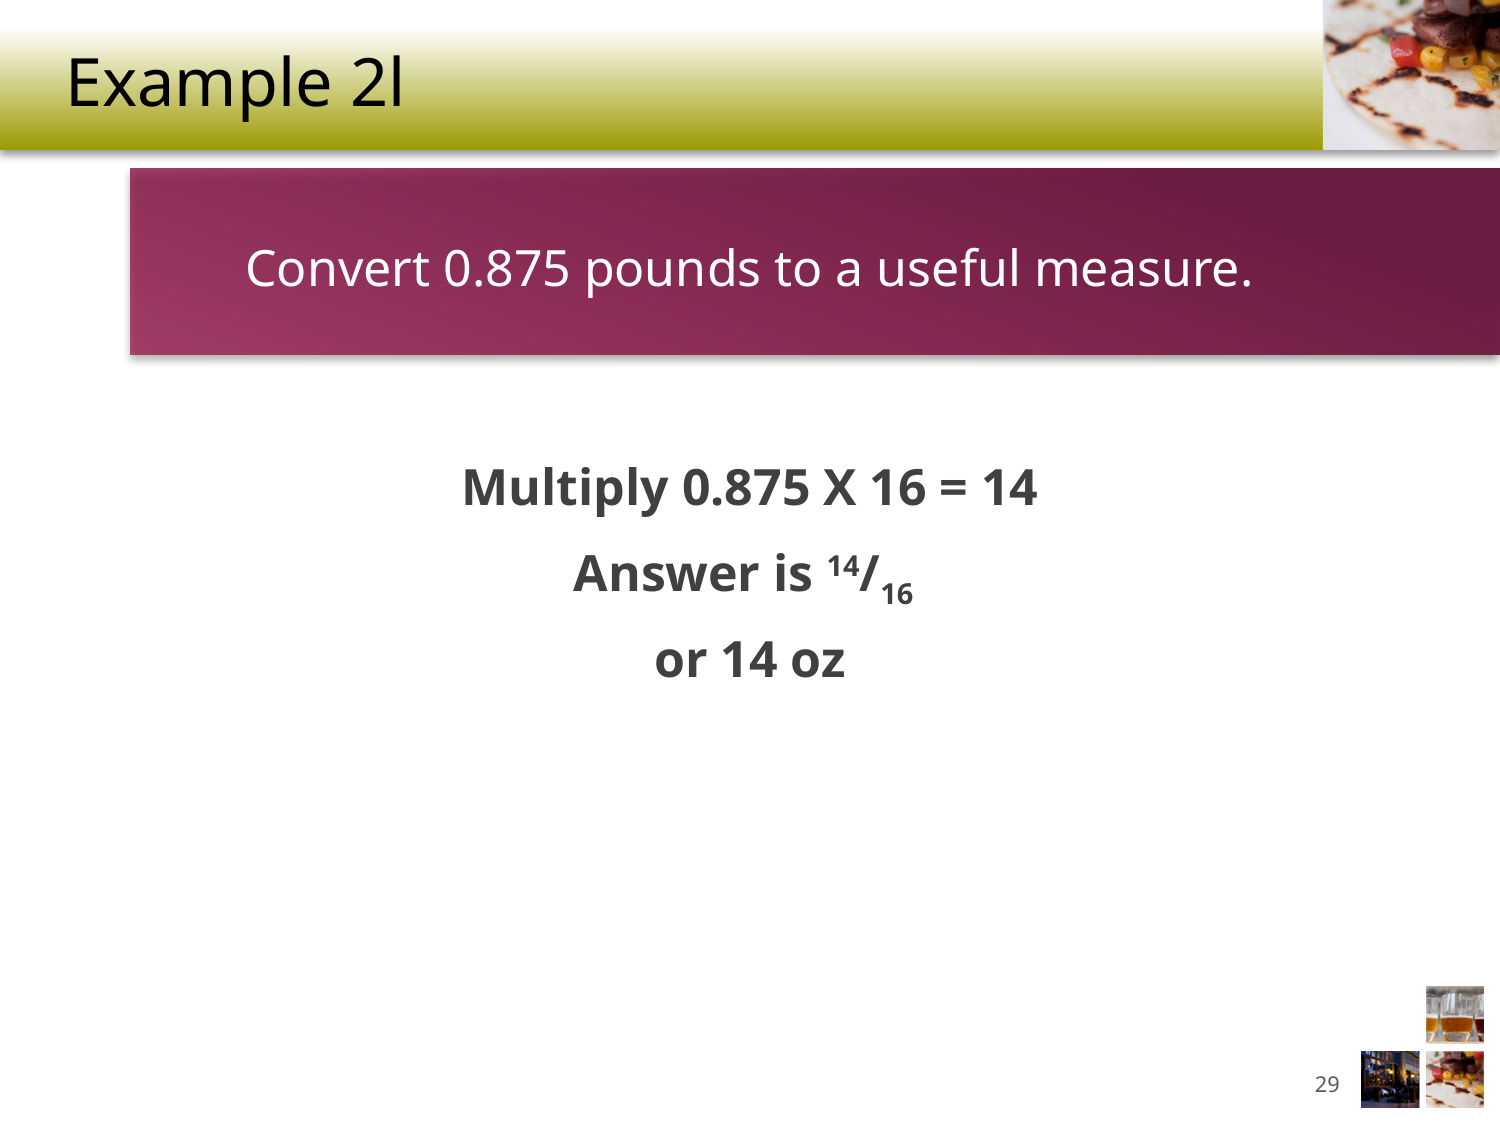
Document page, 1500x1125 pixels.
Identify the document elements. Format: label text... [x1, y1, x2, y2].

list Multiply 0.875 X 16 = 14 Answer is 14/16 or 14 oz [49, 452, 1451, 1021]
text_box [130, 168, 1500, 355]
picture [1451, 0, 1500, 150]
title Example 2l [49, 0, 1451, 151]
picture [1361, 986, 1484, 1108]
text_box Convert 0.875 pounds to a useful measure. [230, 171, 1500, 362]
slide_number 29 [1177, 1047, 1355, 1108]
